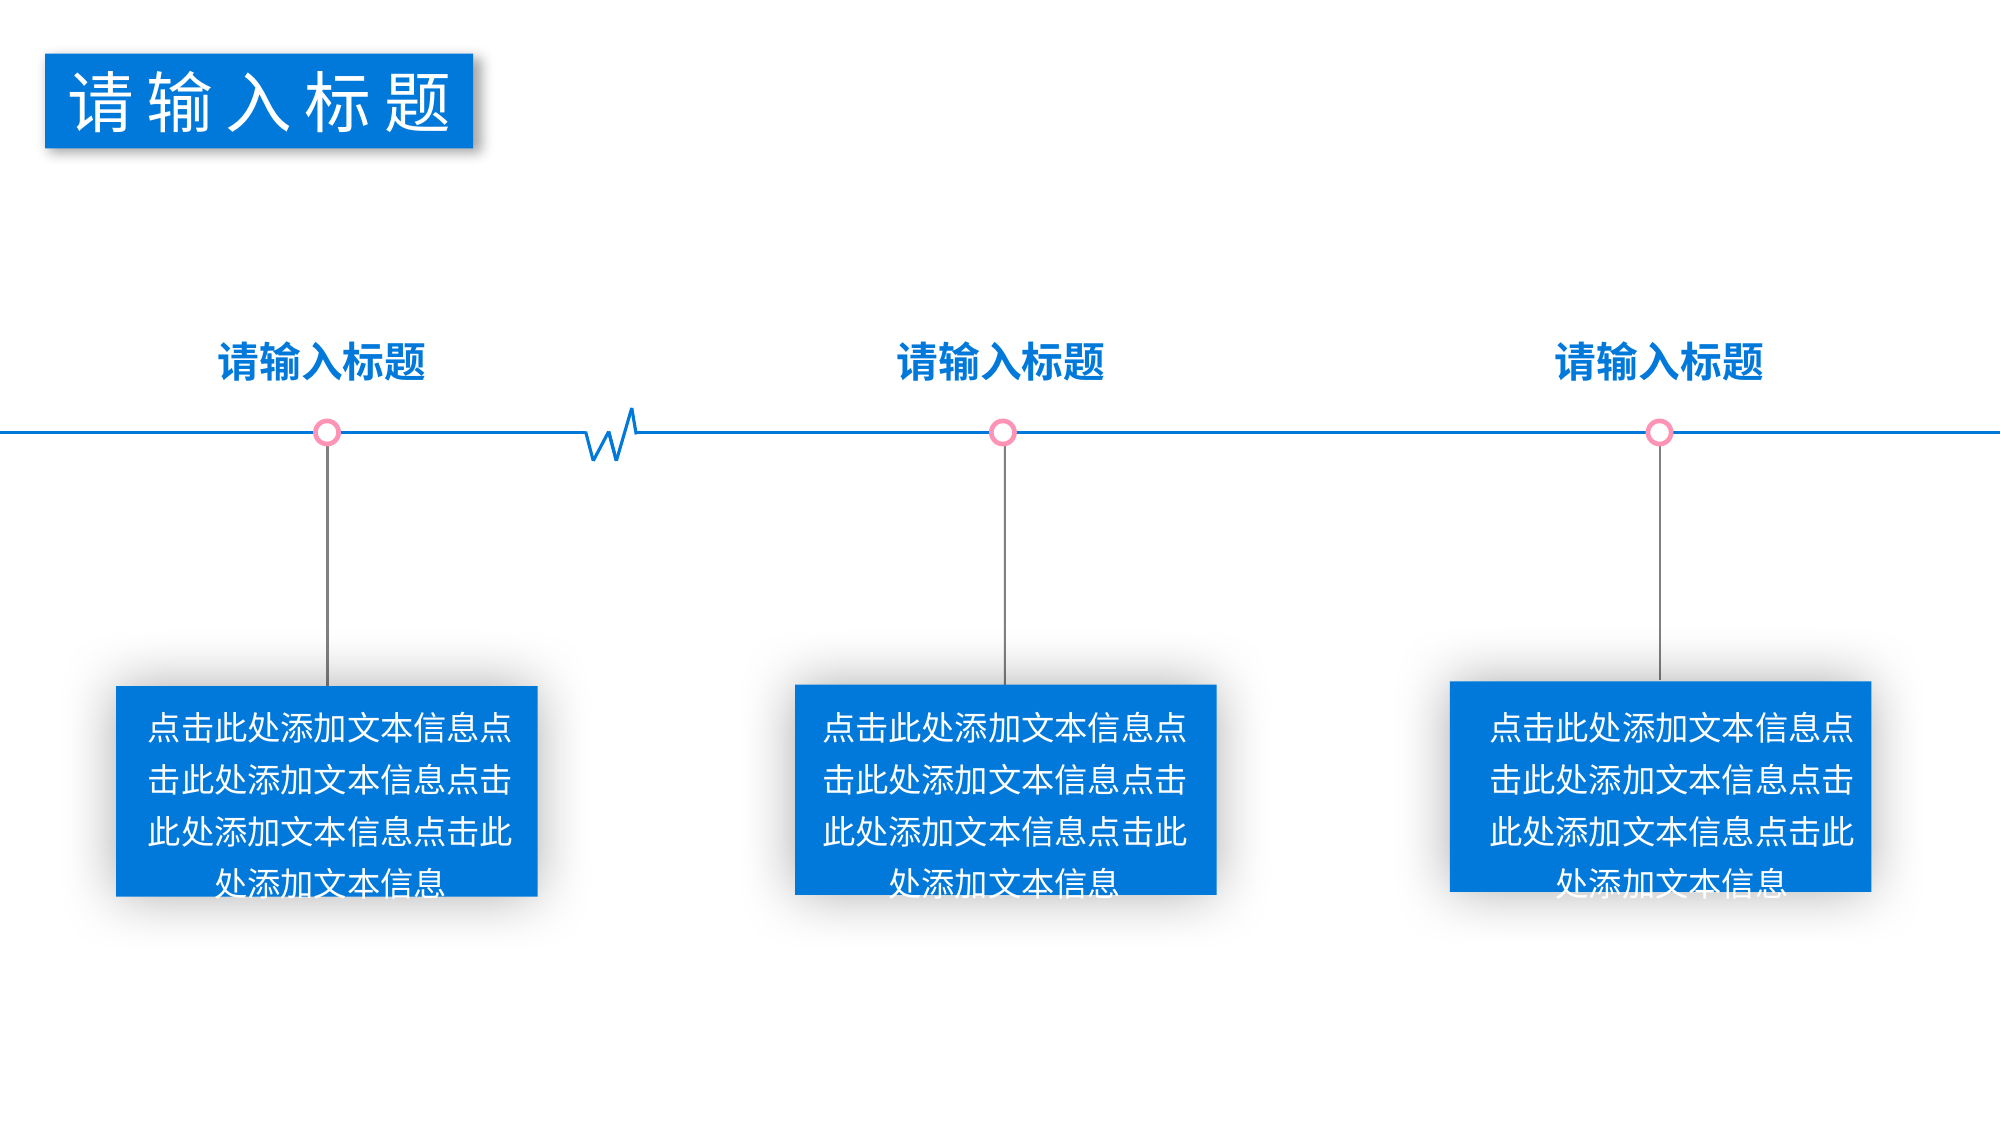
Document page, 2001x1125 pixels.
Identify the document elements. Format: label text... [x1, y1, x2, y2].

text_box 请输入标题 [202, 343, 442, 394]
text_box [795, 420, 1217, 908]
text_box 请输入标题 [881, 343, 1121, 394]
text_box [116, 420, 538, 908]
text_box 请输入标题 [45, 53, 474, 149]
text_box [1449, 420, 1873, 908]
text_box 请输入标题 [1540, 343, 1779, 394]
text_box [0, 407, 2000, 461]
